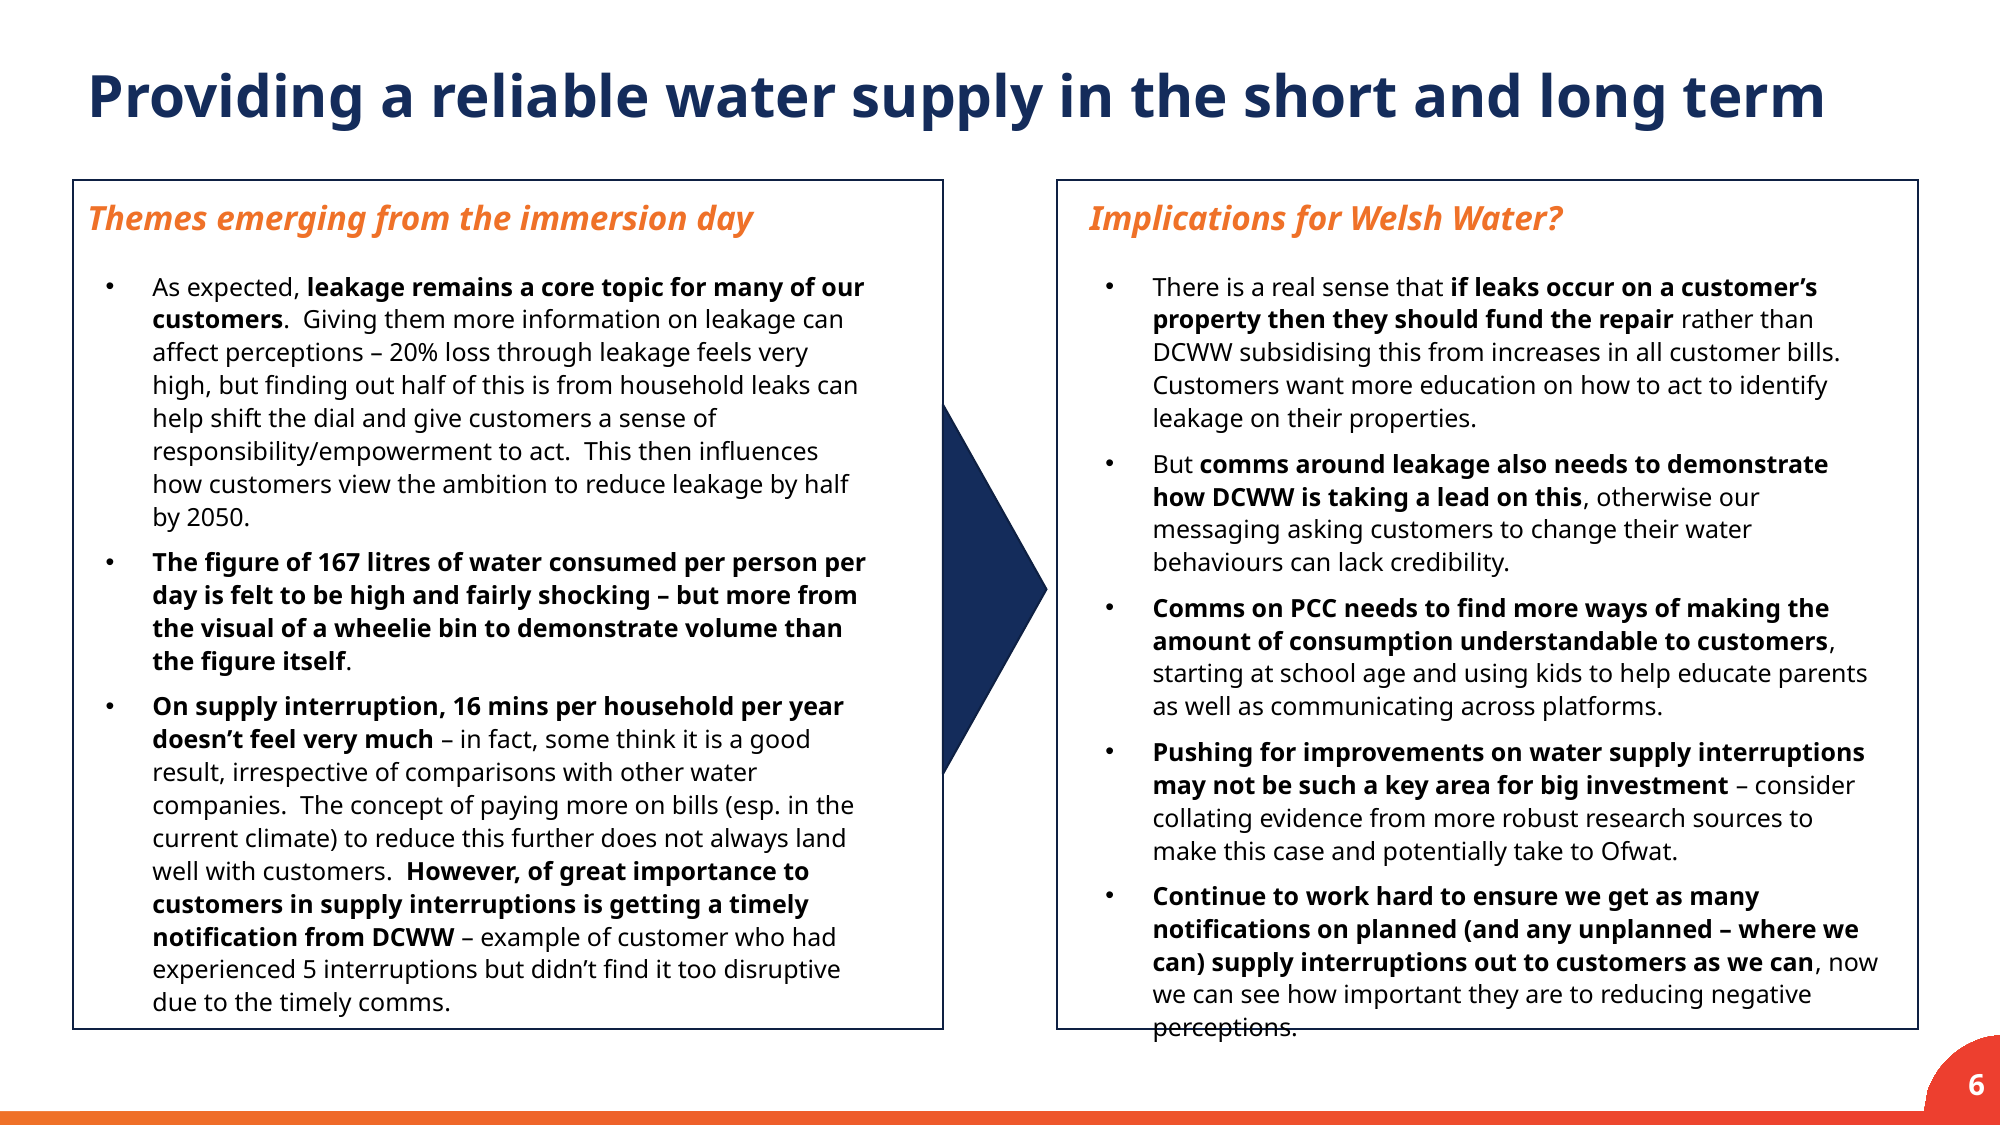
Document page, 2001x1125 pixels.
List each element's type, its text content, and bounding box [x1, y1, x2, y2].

text_box [941, 403, 1048, 775]
text_box As expected, leakage remains a core topic for many of our customers. Giving them more information on leakage can affect perceptions – 20% loss through leakage feels very high, but finding out half of this is from household leaks can help shift the dial and give customers a sense of responsibility/empowerment to act. This then influences how customers view the ambition to reduce leakage by half by 2050. The figure of 167 litres of water consumed per person per day is felt to be high and fairly shocking – but more from the visual of a wheelie bin to demonstrate volume than the figure itself. On supply interruption, 16 mins per household per year doesn’t feel very much – in fact, some think it is a good result, irrespective of comparisons with other water companies. The concept of paying more on bills (esp. in the current climate) to reduce this further does not always land well with customers. However, of great importance to customers in supply interruptions is getting a timely notification from DCWW – example of customer who had experienced 5 interruptions but didn’t find it too disruptive due to the timely comms. [90, 260, 886, 985]
text_box There is a real sense that if leaks occur on a customer’s property then they should fund the repair rather than DCWW subsidising this from increases in all customer bills. Customers want more education on how to act to identify leakage on their properties. But comms around leakage also needs to demonstrate how DCWW is taking a lead on this, otherwise our messaging asking customers to change their water behaviours can lack credibility. Comms on PCC needs to find more ways of making the amount of consumption understandable to customers, starting at school age and using kids to help educate parents as well as communicating across platforms. Pushing for improvements on water supply interruptions may not be such a key area for big investment – consider collating evidence from more robust research sources to make this case and potentially take to Ofwat. Continue to work hard to ensure we get as many notifications on planned (and any unplanned – where we can) supply interruptions out to customers as we can, now we can see how important they are to reducing negative perceptions. [1090, 260, 1897, 1101]
text_box [72, 179, 944, 1030]
text_box [1056, 179, 1919, 1030]
slide_number 6 [1858, 1056, 2000, 1116]
title Providing a reliable water supply in the short and long term [72, 59, 1928, 150]
